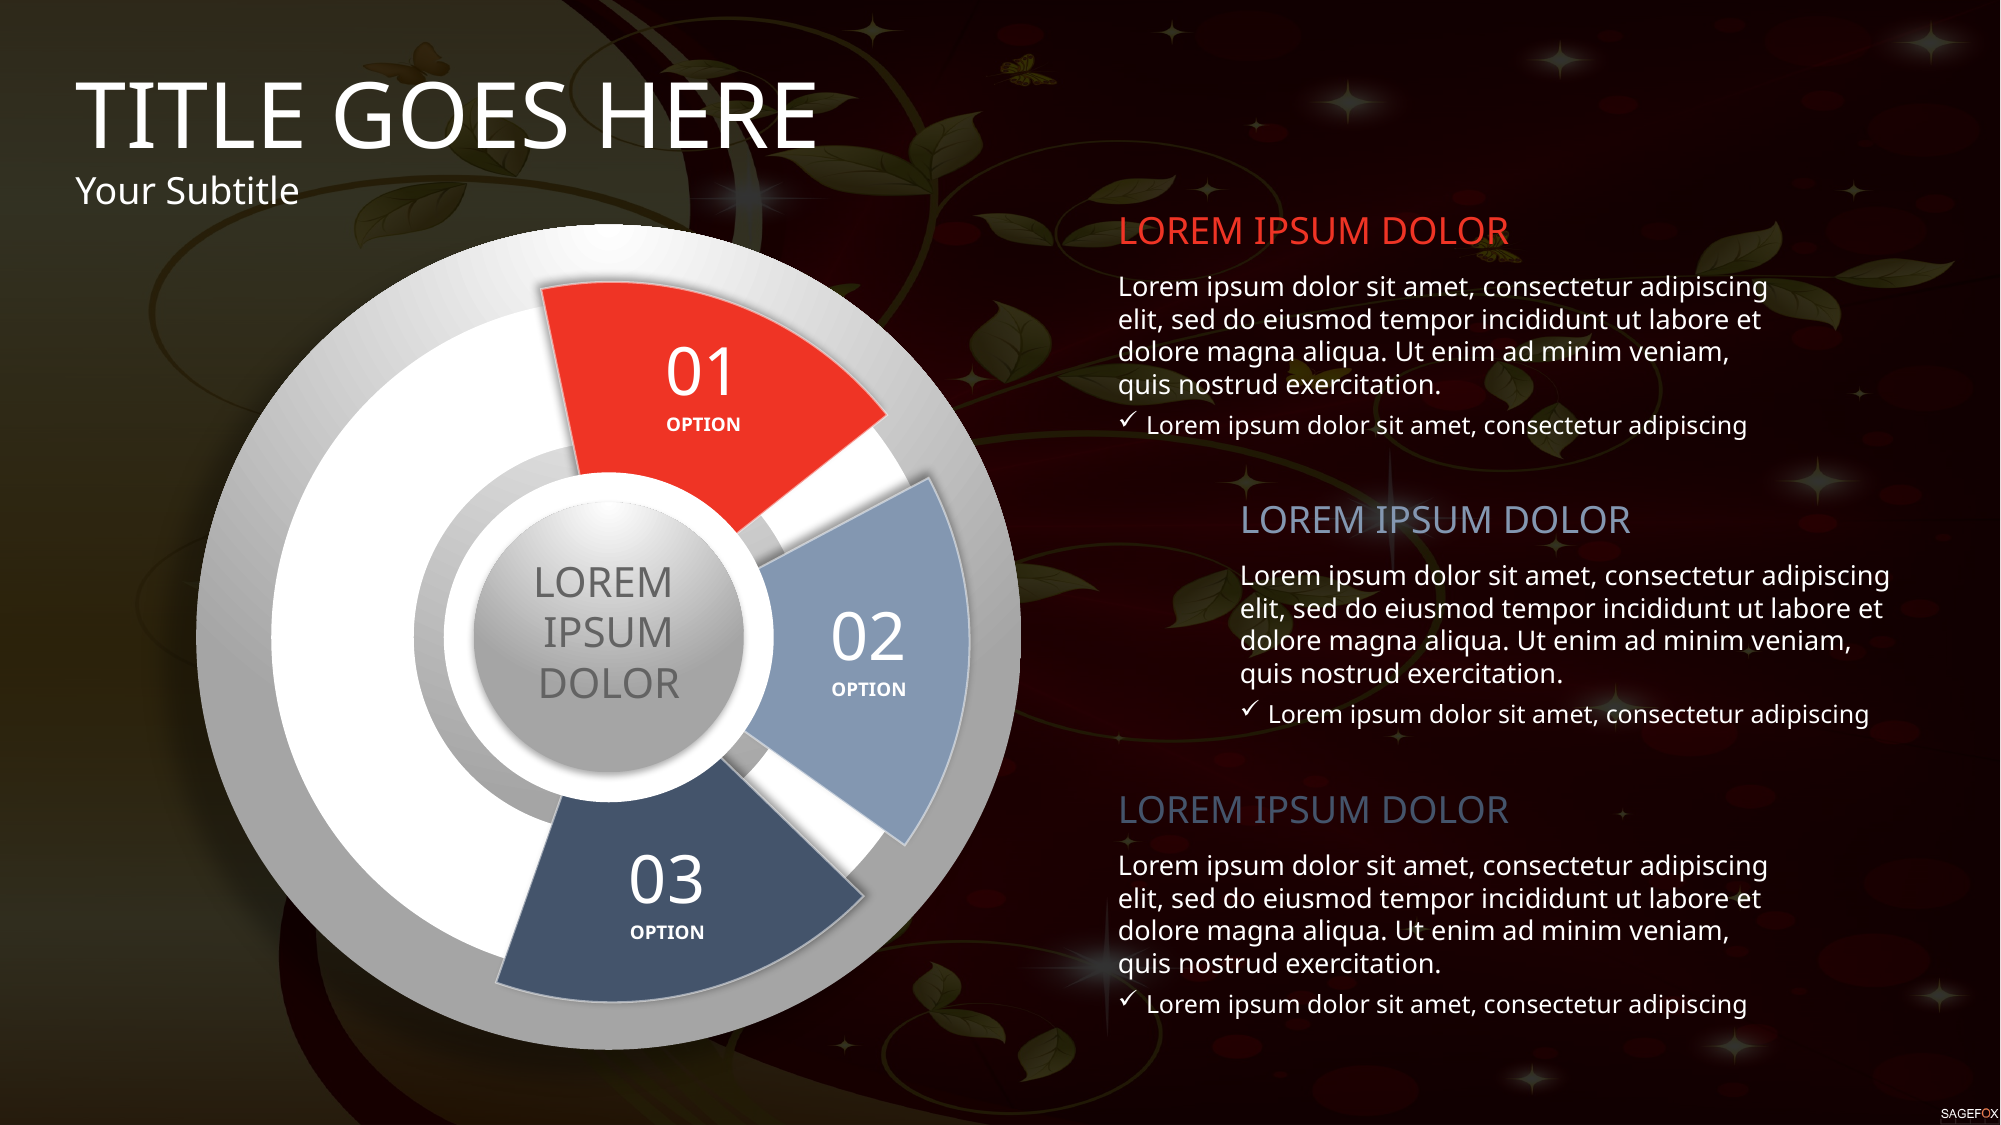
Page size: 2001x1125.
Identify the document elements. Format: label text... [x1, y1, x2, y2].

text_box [261, 301, 963, 1003]
text_box LOREM IPSUM DOLOR Lorem ipsum dolor sit amet, consectetur adipiscing elit, sed do eiusmod tempor incididunt ut labore et dolore magna aliqua. Ut enim ad minim veniam, quis nostrud exercitation. Lorem ipsum dolor sit amet, consectetur adipiscing [1103, 199, 1790, 447]
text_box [196, 224, 1022, 1050]
text_box LOREM IPSUM DOLOR Lorem ipsum dolor sit amet, consectetur adipiscing elit, sed do eiusmod tempor incididunt ut labore et dolore magna aliqua. Ut enim ad minim veniam, quis nostrud exercitation. Lorem ipsum dolor sit amet, consectetur adipiscing [1103, 778, 1790, 1026]
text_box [261, 281, 963, 301]
text_box LOREM IPSUM DOLOR Lorem ipsum dolor sit amet, consectetur adipiscing elit, sed do eiusmod tempor incididunt ut labore et dolore magna aliqua. Ut enim ad minim veniam, quis nostrud exercitation. Lorem ipsum dolor sit amet, consectetur adipiscing [1224, 488, 1911, 736]
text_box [269, 291, 970, 993]
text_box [443, 472, 774, 803]
picture [0, 0, 2001, 1125]
text_box TITLE GOES HERE Your Subtitle [60, 49, 1036, 220]
